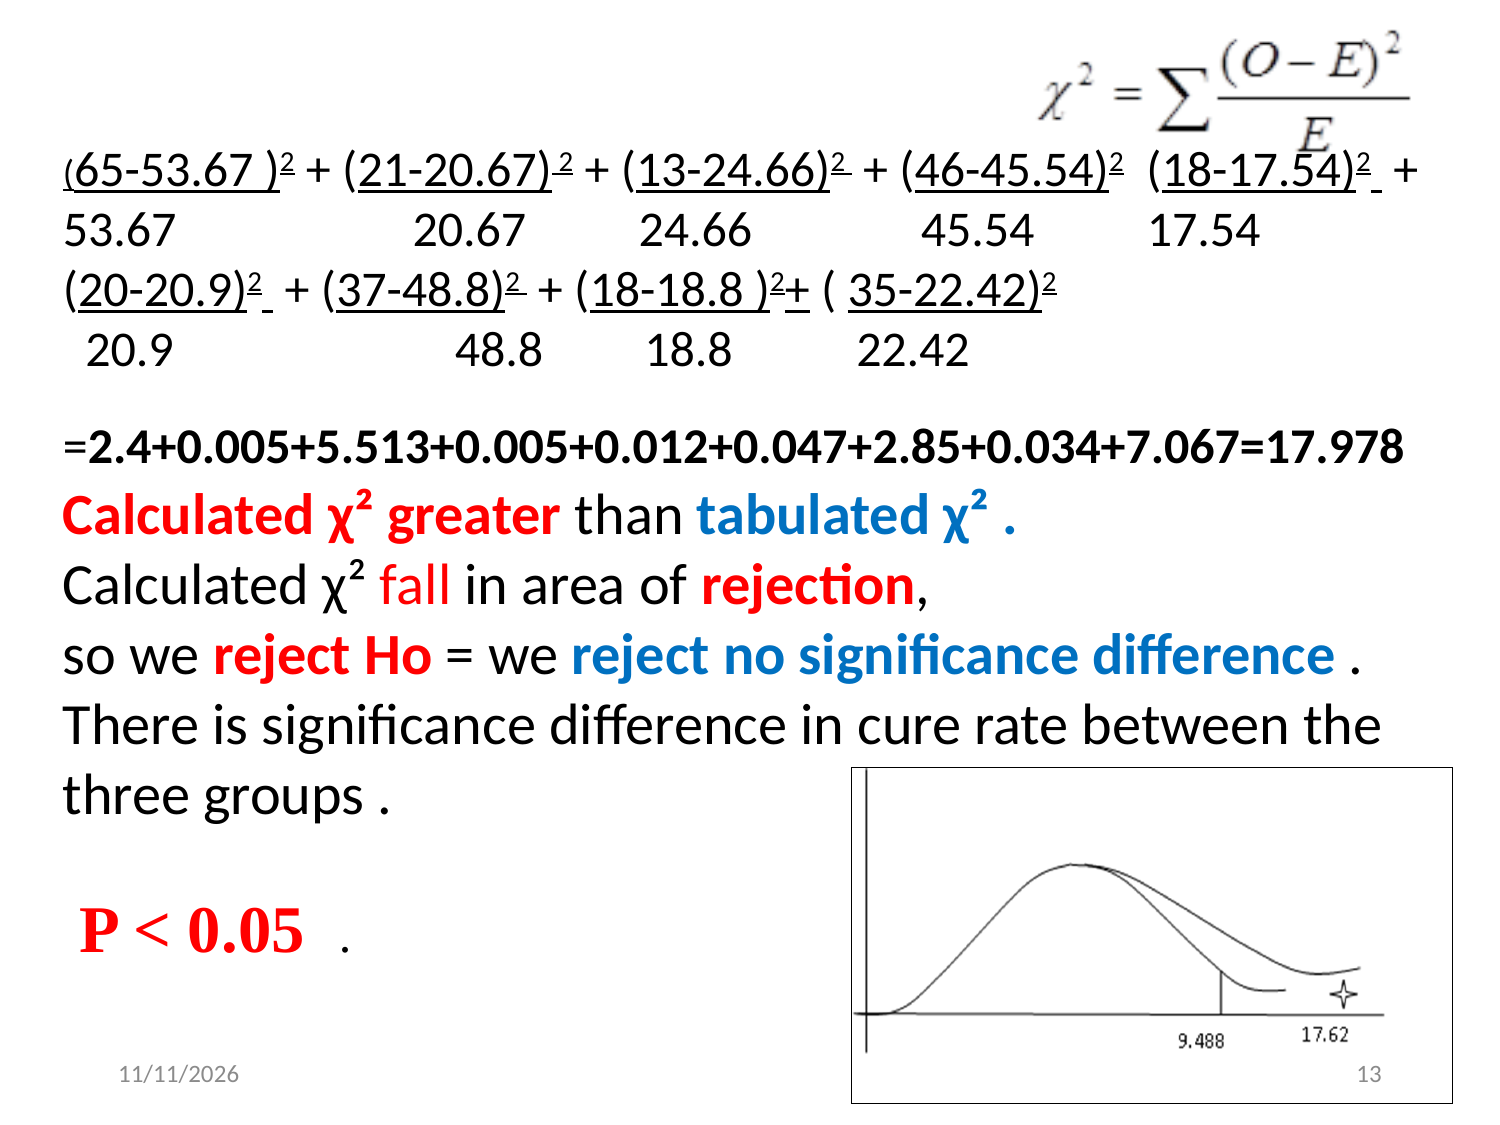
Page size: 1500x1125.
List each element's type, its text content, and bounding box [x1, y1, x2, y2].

picture [851, 768, 1452, 1103]
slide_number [103, 1042, 441, 1103]
text_box Calculated χ² greater than tabulated χ² . Calculated χ² fall in area of rejection, so we reject Ho = we reject no significance difference . There is significance difference in cure rate between the three groups . P < 0.05 . [48, 468, 1442, 974]
text_box =2.4+0.005+5.513+0.005+0.012+0.047+2.85+0.034+7.067=17.978 [48, 405, 1490, 481]
text_box (65-53.67 )2 + (21-20.67) 2 + (13-24.66)2 + (46-45.54)2 (18-17.54)2 + 53.67 20.67 24.66 45.54 17.54 (20-20.9)2 + (37-48.8)2 + (18-18.8 )2+ ( 35-22.42)2 20.9 48.8 18.8 22.42 [48, 128, 1466, 384]
picture [1031, 17, 1425, 167]
